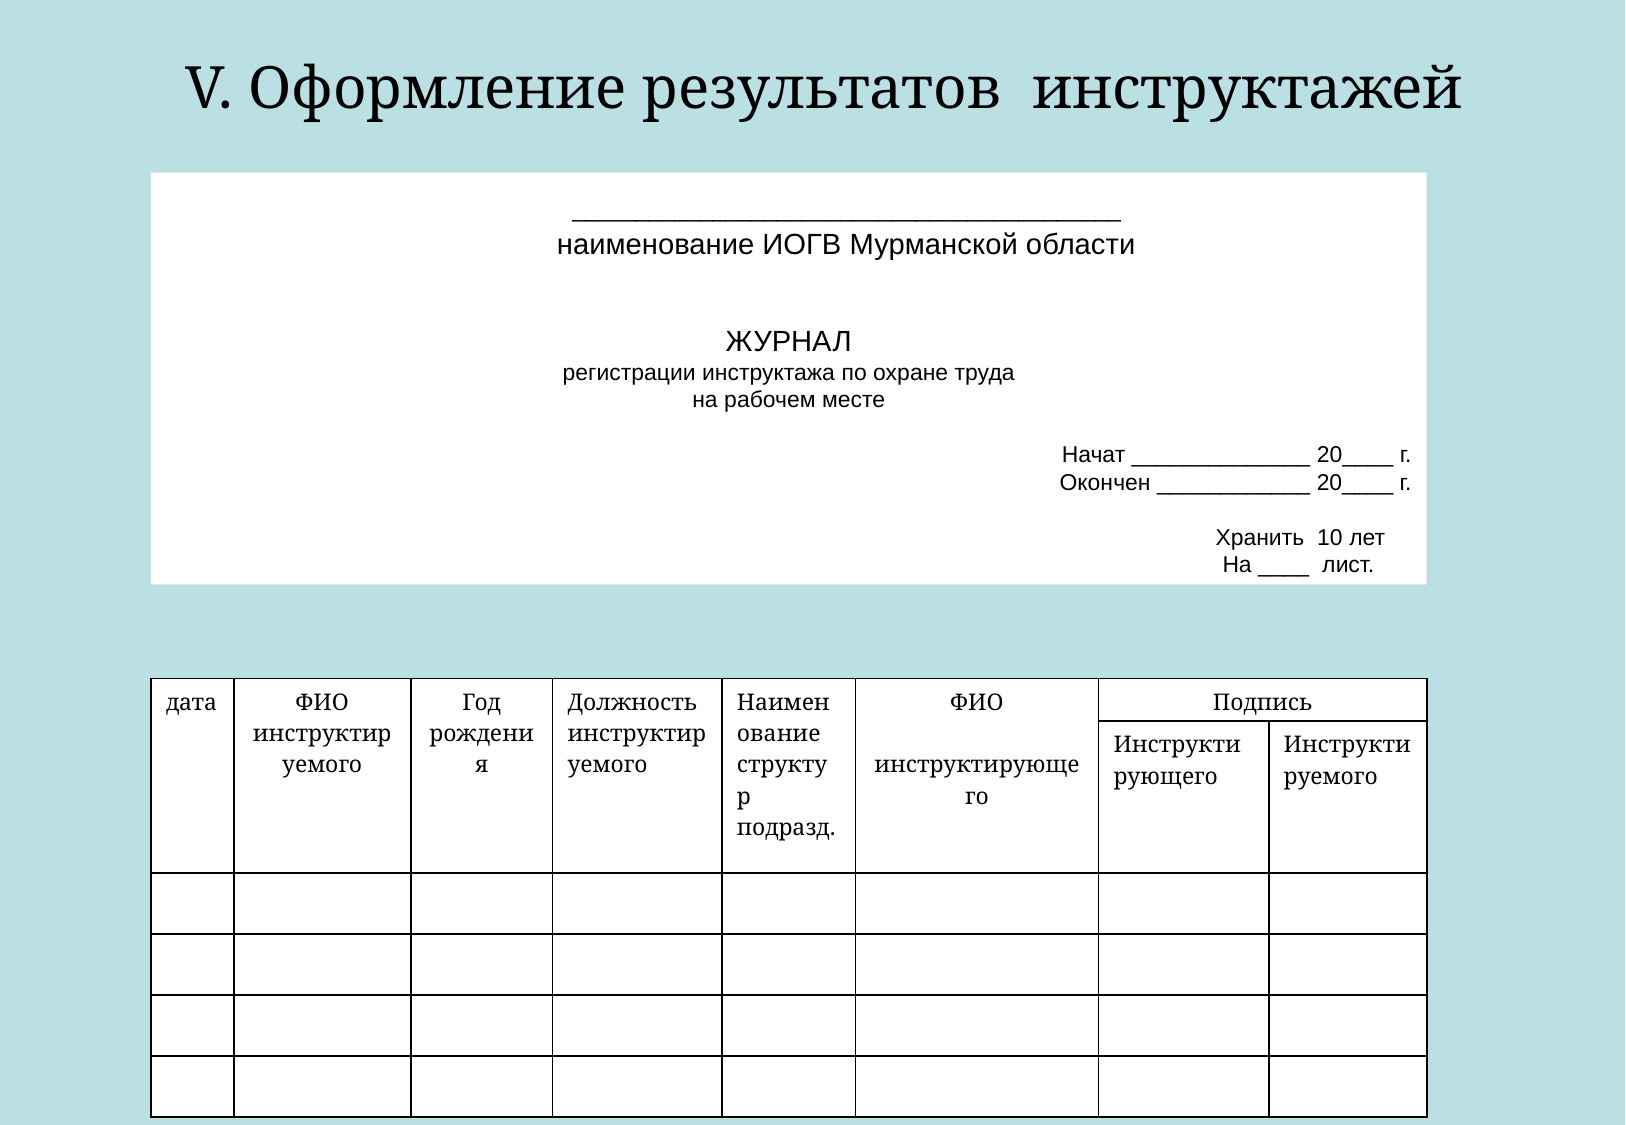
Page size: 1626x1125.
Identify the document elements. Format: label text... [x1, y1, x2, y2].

table_cell [412, 1057, 552, 1116]
table_cell [856, 935, 1098, 994]
table_cell [1270, 874, 1426, 933]
table_header ФИО инструктирующего [856, 679, 1098, 872]
table_cell Инструкти рующего [1099, 722, 1268, 872]
table_cell [553, 874, 721, 933]
table_cell [235, 1057, 410, 1116]
table_cell [856, 996, 1098, 1055]
table_cell [235, 935, 410, 994]
table_cell [1099, 996, 1268, 1055]
table_header Подпись [1099, 679, 1426, 720]
table_cell [412, 996, 552, 1055]
table_cell Инструкти руемого [1270, 722, 1426, 872]
table_cell [1270, 1057, 1426, 1116]
table_cell [723, 1057, 855, 1116]
table_cell [1270, 935, 1426, 994]
table_cell [1099, 1057, 1268, 1116]
table_cell [152, 935, 233, 994]
table_header Должность инструктируемого [553, 679, 721, 872]
table_cell [1099, 935, 1268, 994]
table_cell [152, 996, 233, 1055]
text_box V. Оформление результатов инструктажей [151, 42, 1498, 128]
table_cell [412, 935, 552, 994]
table_cell [553, 996, 721, 1055]
table_cell [856, 1057, 1098, 1116]
table_cell [152, 874, 233, 933]
table_cell [553, 1057, 721, 1116]
table_cell [723, 996, 855, 1055]
table_cell [553, 935, 721, 994]
table_header ФИО инструктируемого [235, 679, 410, 872]
table_header дата [152, 679, 233, 872]
table_cell [1270, 996, 1426, 1055]
table_cell [1099, 874, 1268, 933]
table_cell [412, 874, 552, 933]
table_cell [235, 874, 410, 933]
table_header Год рождения [412, 679, 552, 872]
table_cell [856, 874, 1098, 933]
table_cell [723, 874, 855, 933]
table_cell [152, 1057, 233, 1116]
table_cell [235, 996, 410, 1055]
text_box ___________________________________________ наименование ИОГВ Мурманской области ЖУРНАЛ регистрации инструктажа по охране труда на рабочем месте Начат ______________ 20____ г. Окончен ____________ 20____ г. Хранить 10 лет На ____ лист. [150, 172, 1427, 585]
table_header Наименование структур подразд. [723, 679, 855, 872]
table_cell [723, 935, 855, 994]
